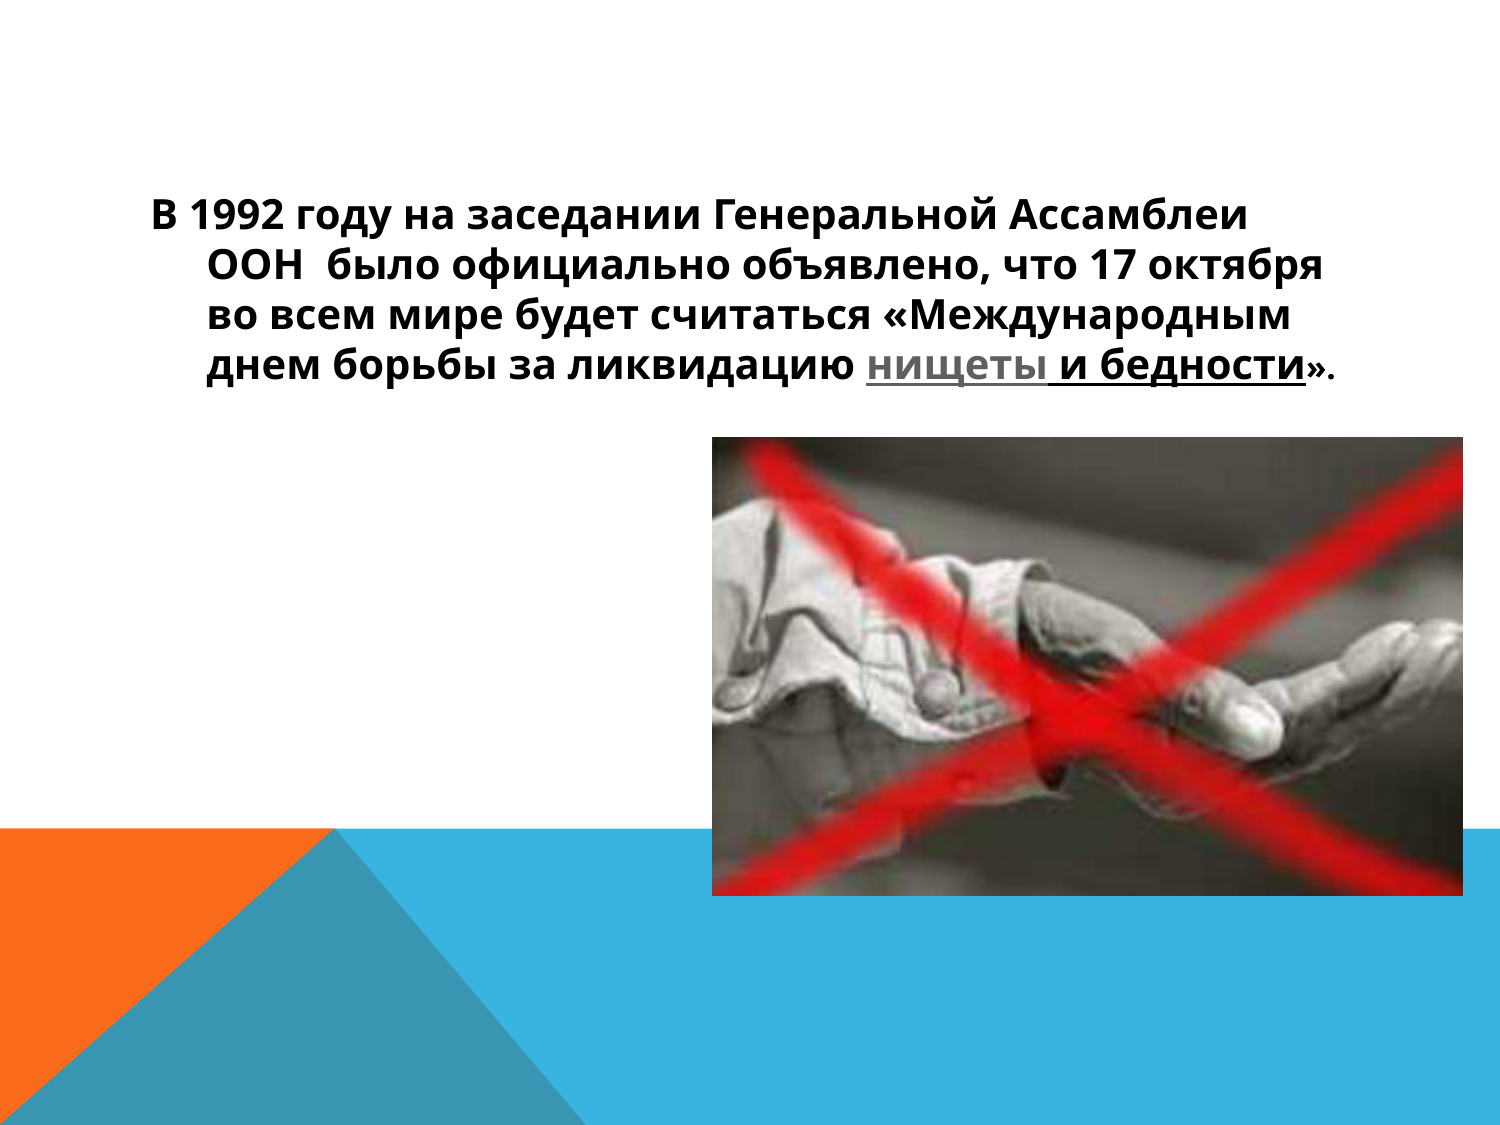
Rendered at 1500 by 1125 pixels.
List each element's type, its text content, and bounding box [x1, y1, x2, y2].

picture [712, 437, 1463, 897]
list В 1992 году на заседании Генеральной Ассамблеи ООН было официально объявлено, что 17 октября во всем мире будет считаться «Международным днем борьбы за ликвидацию нищеты и бедности». [135, 180, 1369, 768]
